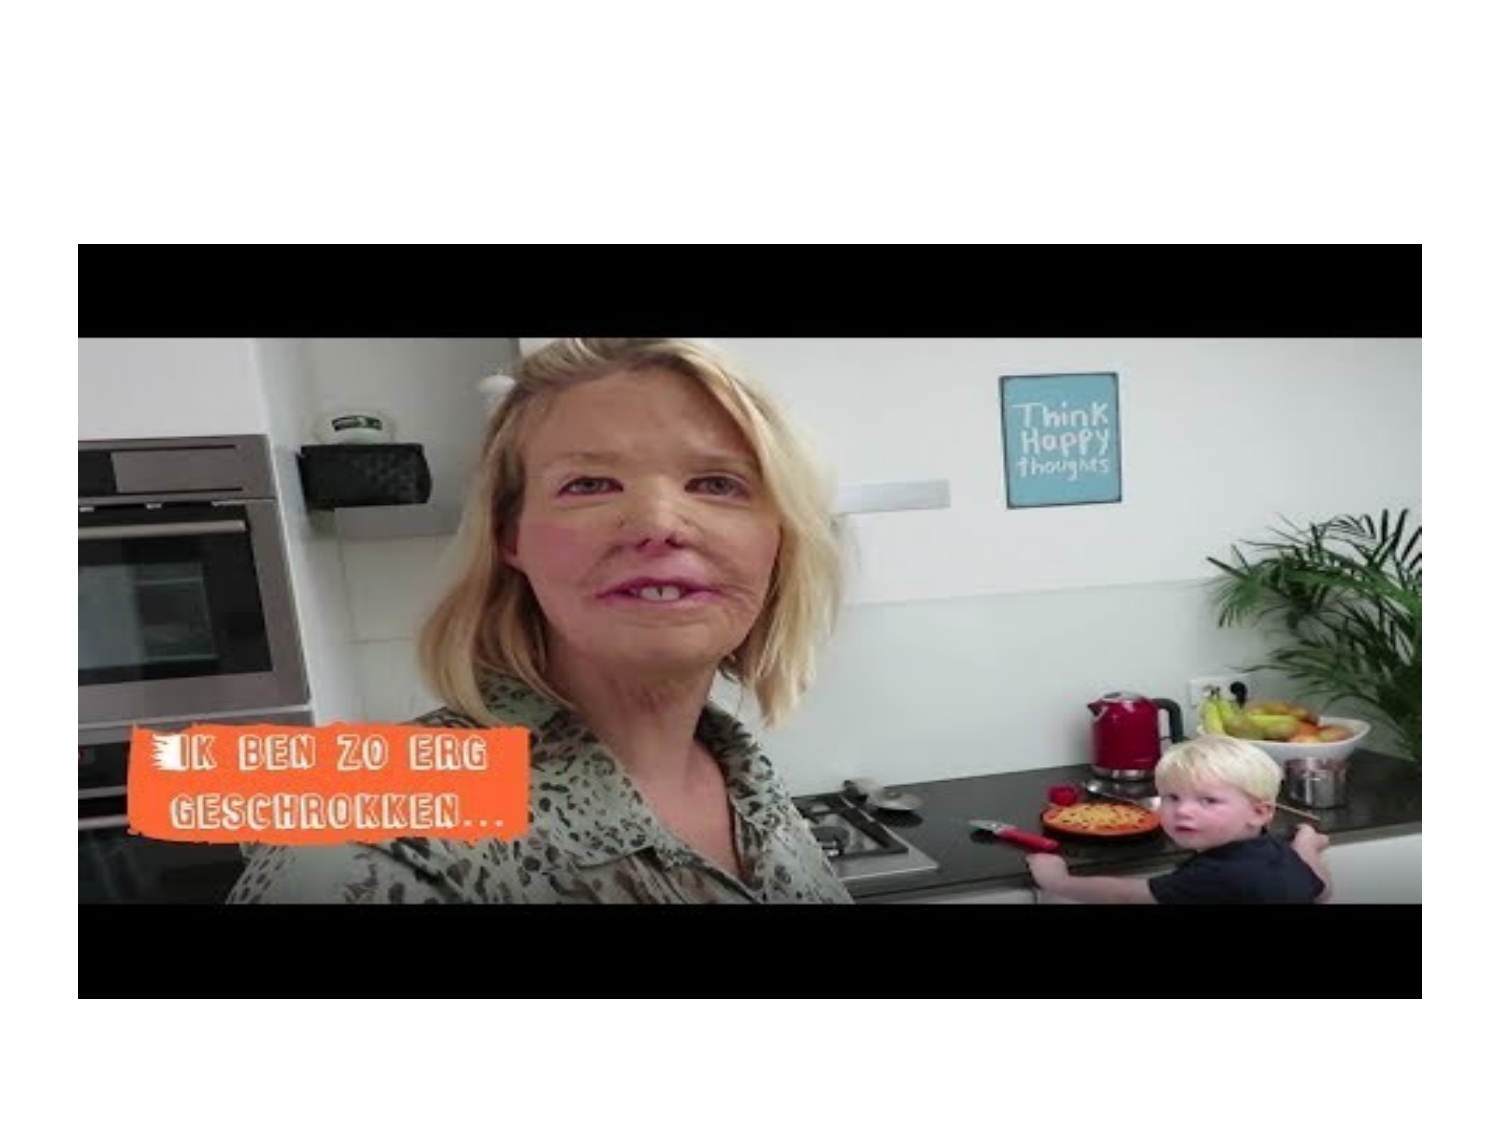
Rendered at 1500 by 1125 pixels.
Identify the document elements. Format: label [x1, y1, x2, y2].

text_box [77, 243, 1422, 1000]
